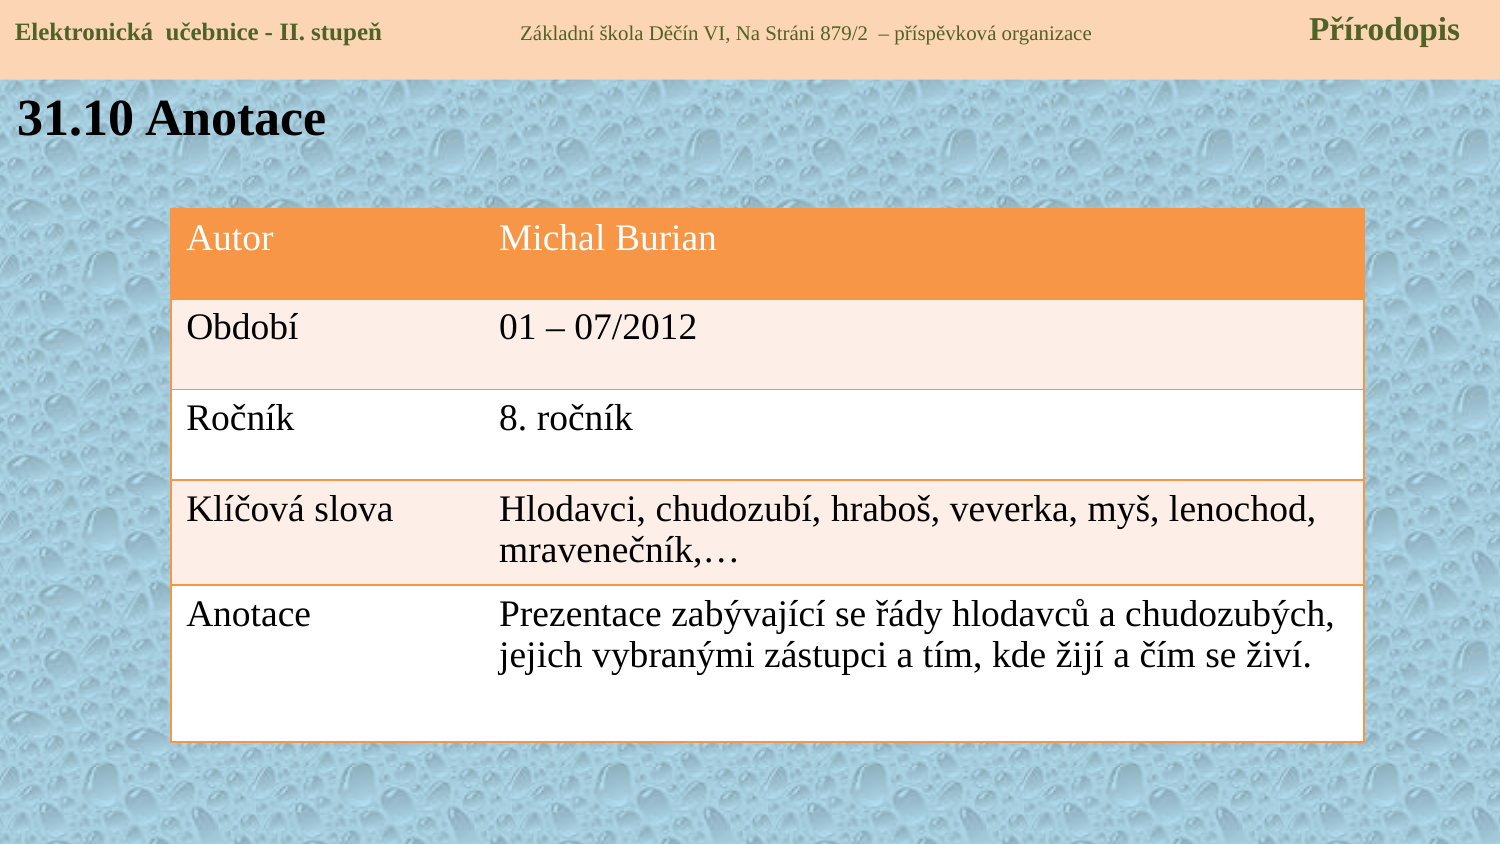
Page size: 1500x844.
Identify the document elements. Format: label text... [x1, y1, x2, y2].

table_cell Období [172, 300, 484, 389]
table_cell Ročník [172, 390, 484, 479]
text_box Elektronická učebnice - II. stupeň Základní škola Děčín VI, Na Stráni 879/2 – příspěvková organizace Přírodopis [0, 0, 1500, 80]
table_cell 01 – 07/2012 [484, 300, 1363, 389]
table_cell Prezentace zabývající se řády hlodavců a chudozubých, jejich vybranými zástupci a tím, kde žijí a čím se živí. [484, 586, 1363, 741]
table_cell 8. ročník [484, 390, 1363, 479]
text_box 31.10 Anotace [3, 81, 482, 180]
table_header Michal Burian [484, 210, 1363, 298]
table_cell Hlodavci, chudozubí, hraboš, veverka, myš, lenochod, mravenečník,… [484, 481, 1363, 584]
table_cell Anotace [172, 586, 484, 741]
table_cell Klíčová slova [172, 481, 484, 584]
table_header Autor [172, 210, 484, 298]
